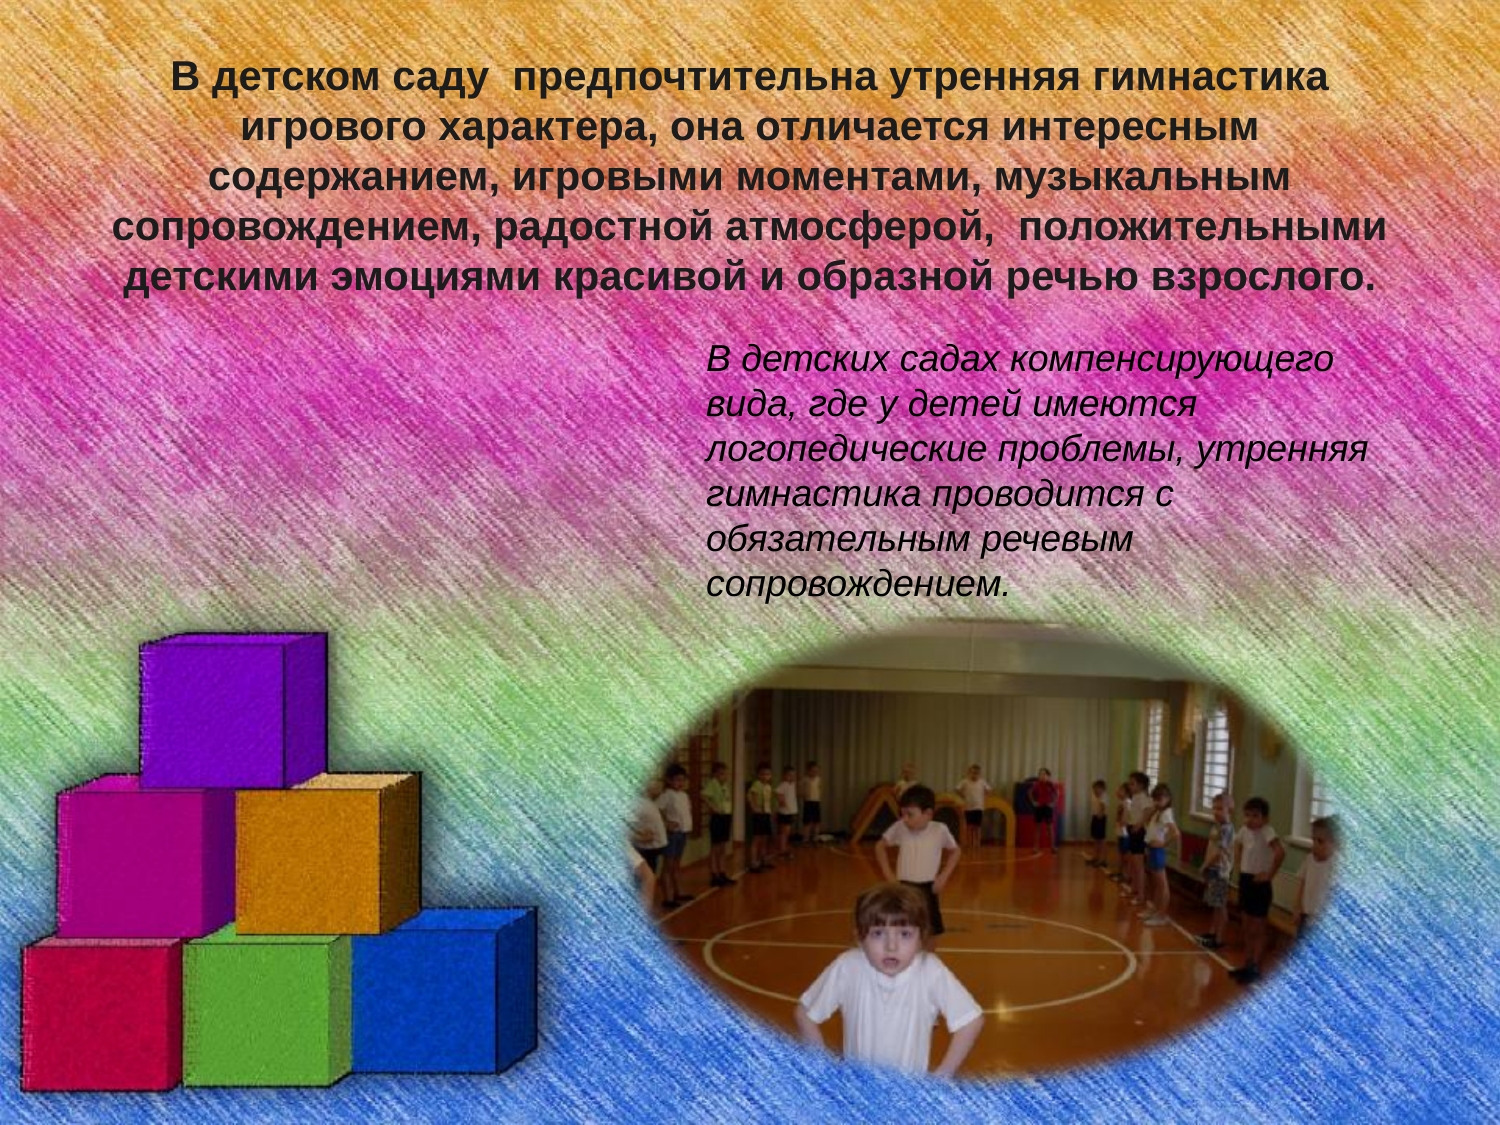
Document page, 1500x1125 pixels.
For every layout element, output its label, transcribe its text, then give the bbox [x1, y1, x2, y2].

picture [0, 0, 1500, 1125]
title В детском саду предпочтительна утренняя гимнастика игрового характера, она отличается интересным содержанием, игровыми моментами, музыкальным сопровождением, радостной атмосферой, положительными детскими эмоциями красивой и образной речью взрослого. [75, 45, 1425, 303]
list В детских садах компенсирующего вида, где у детей имеются логопедические проблемы, утренняя гимнастика проводится с обязательным речевым сопровождением. [690, 326, 1425, 598]
